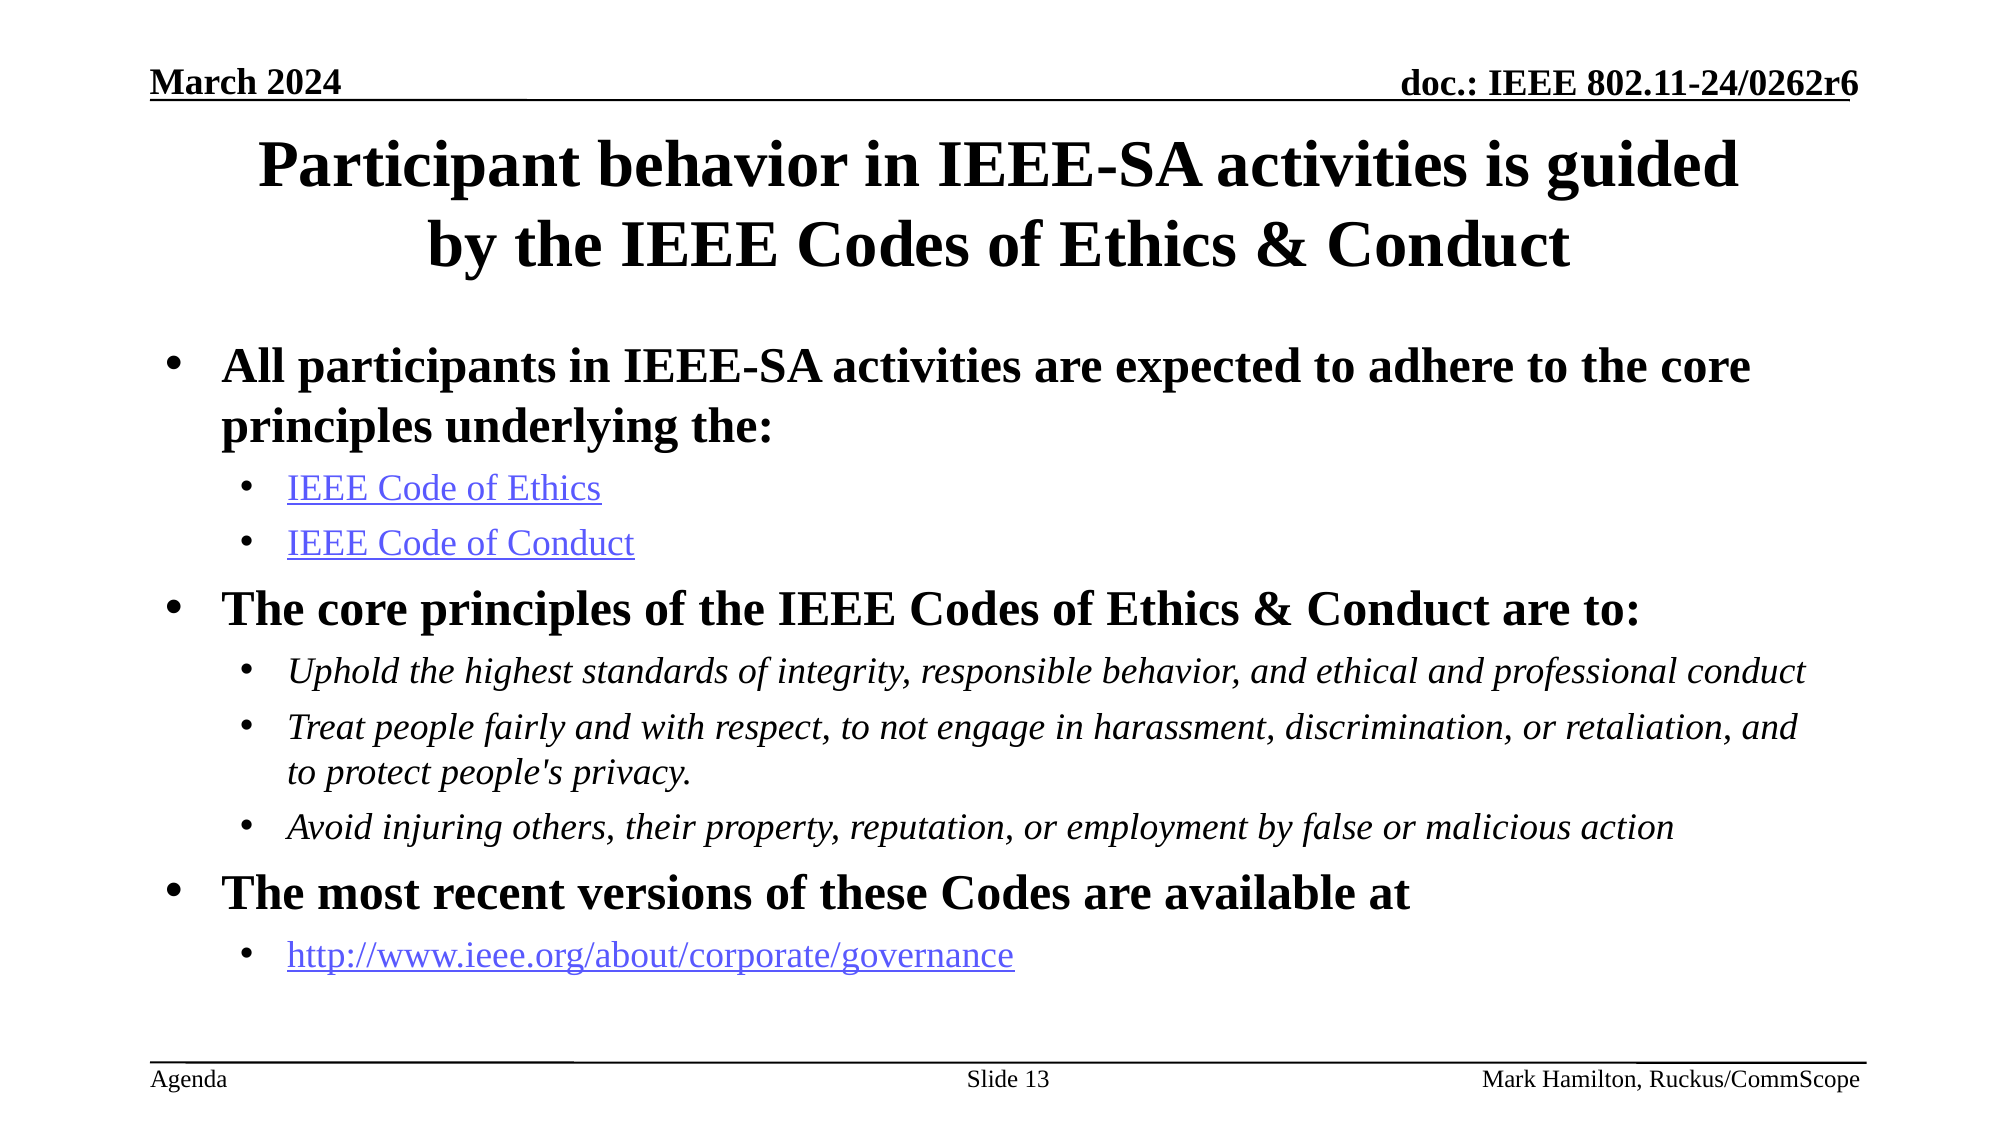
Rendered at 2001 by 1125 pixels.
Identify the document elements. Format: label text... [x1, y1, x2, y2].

slide_number Slide 13 [950, 1061, 1067, 1123]
list All participants in IEEE-SA activities are expected to adhere to the core principles underlying the: IEEE Code of Ethics IEEE Code of Conduct The core principles of the IEEE Codes of Ethics & Conduct are to: Uphold the highest standards of integrity, responsible behavior, and ethical and professional conduct Treat people fairly and with respect, to not engage in harassment, discrimination, or retaliation, and to protect people's privacy. Avoid injuring others, their property, reputation, or employment by false or malicious action The most recent versions of these Codes are available at http://www.ieee.org/about/corporate/governance [149, 324, 1850, 1000]
title Participant behavior in IEEE-SA activities is guided by the IEEE Codes of Ethics & Conduct [149, 112, 1850, 288]
